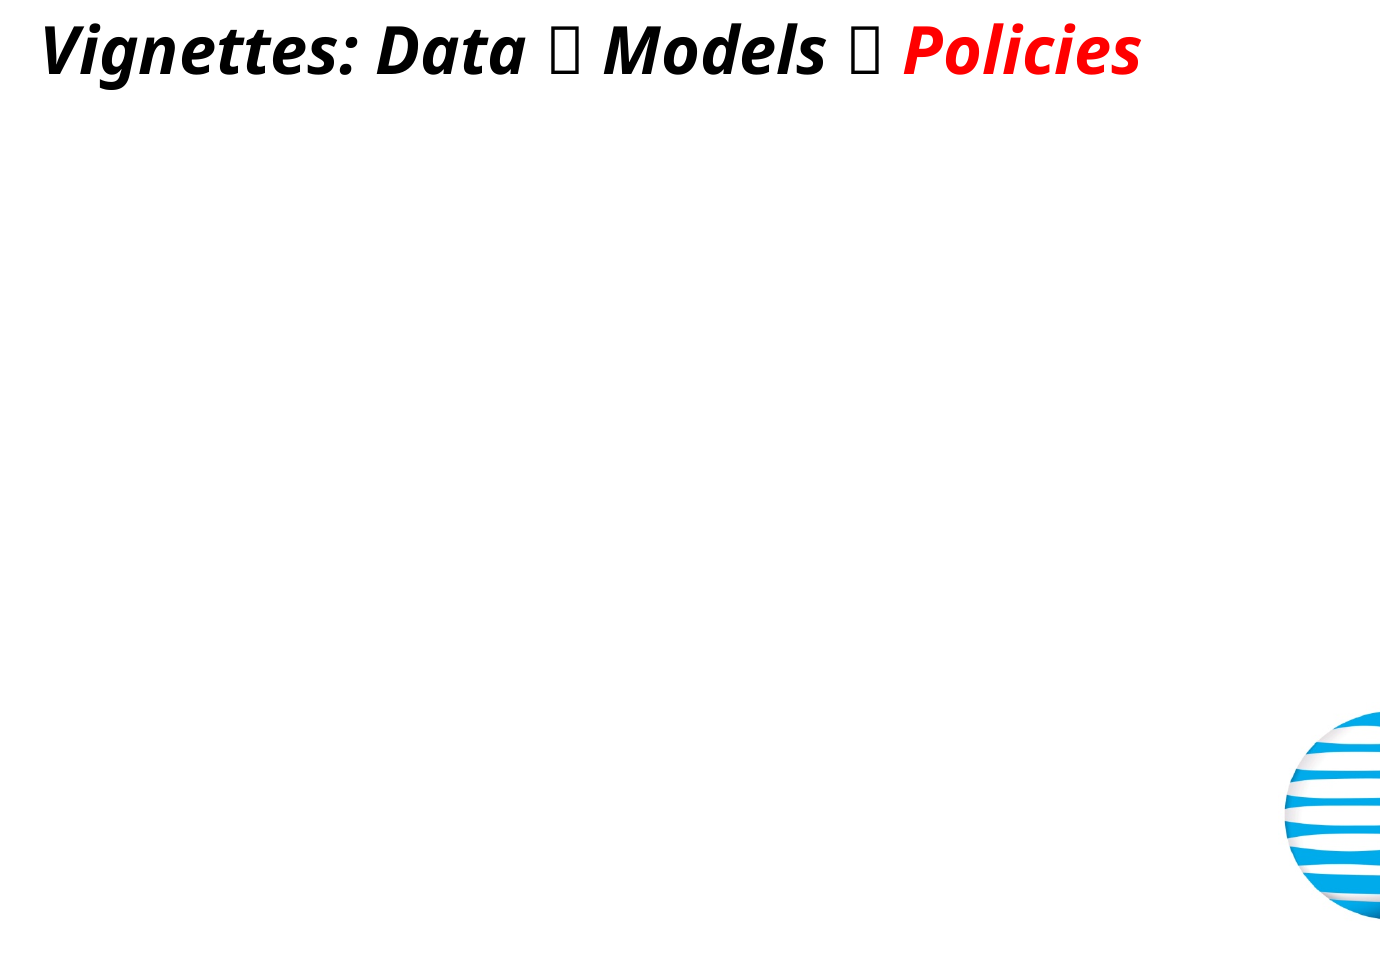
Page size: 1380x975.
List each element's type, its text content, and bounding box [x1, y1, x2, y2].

picture [1278, 702, 1380, 928]
title Vignettes: Data  Models  Policies [24, 0, 1380, 77]
